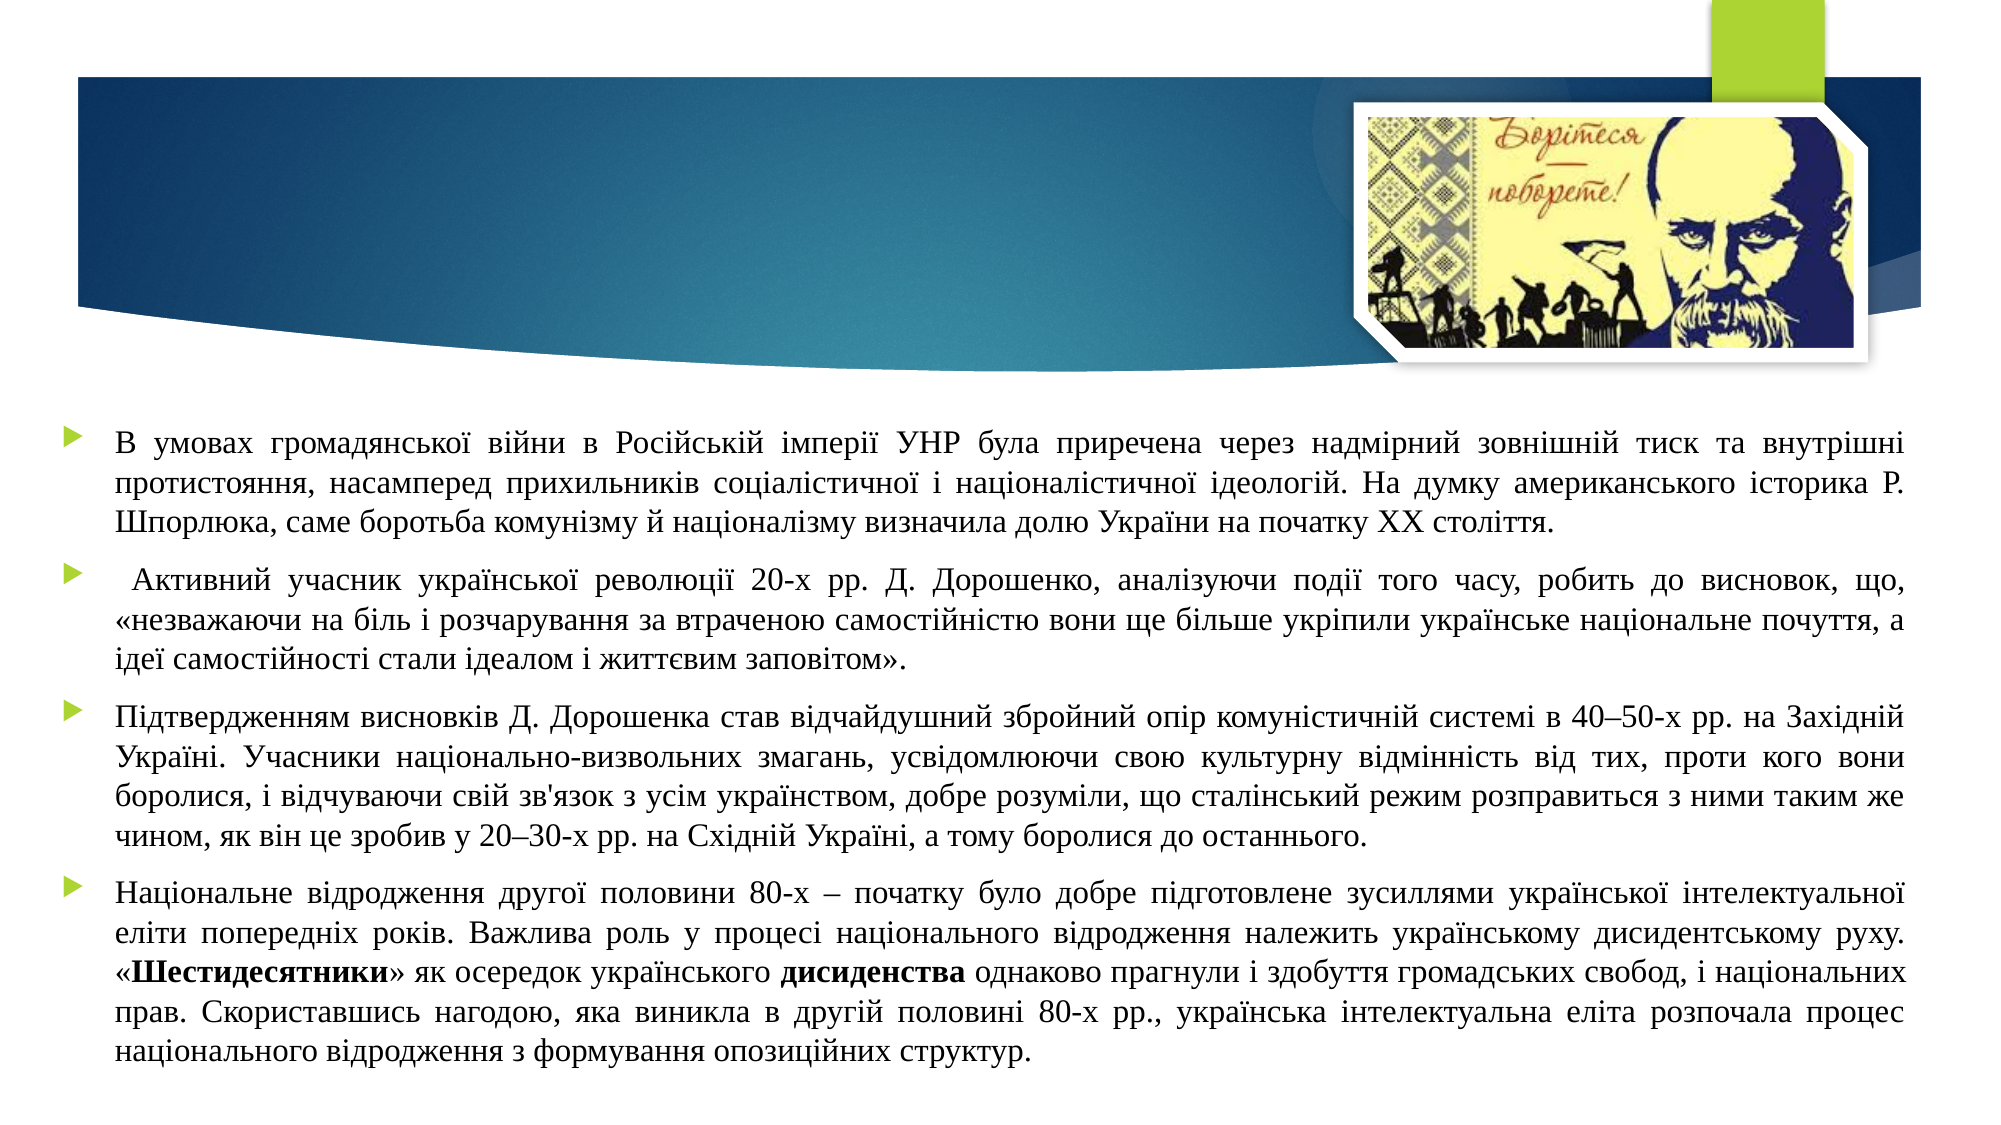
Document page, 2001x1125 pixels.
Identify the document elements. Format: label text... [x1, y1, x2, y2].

picture [1360, 109, 1862, 356]
list В умовах громадянської війни в Російській імперії УНР була приречена через надмірний зовнішній тиск та внутрішні протистояння, насамперед прихильників соціалістичної і націоналістичної ідеологій. На думку американського історика Р. Шпорлюка, саме боротьба комунізму й націоналізму визначила долю України на початку ХХ століття. Активний учасник української революції 20-х рр. Д. Дорошенко, аналізуючи події того часу, робить до висновок, що, «незважаючи на біль і розчарування за втраченою самостійністю вони ще більше укріпили українське національне почуття, а ідеї самостійності стали ідеалом і життєвим заповітом». Підтвердженням висновків Д. Дорошенка став відчайдушний збройний опір комуністичній системі в 40–50-х рр. на Західній Україні. Учасники національно-визвольних змагань, усвідомлюючи свою культурну відмінність від тих, проти кого вони боролися, і відчуваючи свій зв'язок з усім українством, добре розуміли, що сталінський режим розправиться з ними таким же чином, як він це зробив у 20–30-х рр. на Східній Україні, а тому боролися до останнього. Національне відродження другої половини 80-х – початку було добре підготовлене зусиллями української інтелектуальної еліти попередніх років. Важлива роль у процесі національного відродження належить українському дисидентському руху. «Шестидесятники» як осередок українського дисиденства однаково прагнули і здобуття громадських свобод, і національних прав. Скориставшись нагодою, яка виникла в другій половині 80-х рр., українська інтелектуальна еліта розпочала процес національного відродження з формування опозиційних структур. [46, 413, 1925, 1086]
